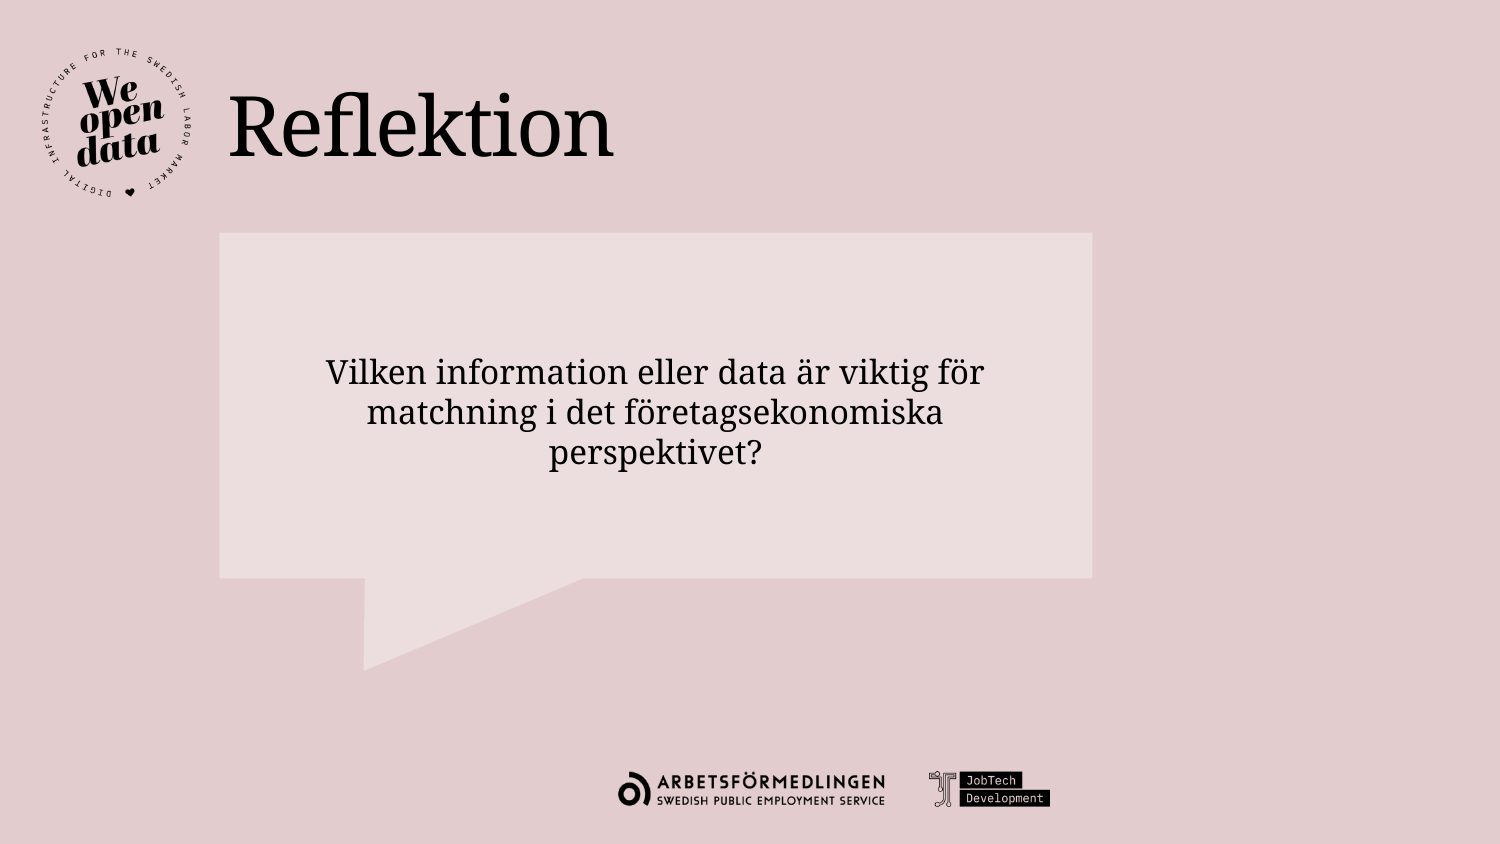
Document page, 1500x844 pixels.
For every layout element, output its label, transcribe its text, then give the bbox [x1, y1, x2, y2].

text_box [219, 232, 1093, 671]
title Reflektion [218, 64, 1272, 181]
text_box Vilken information eller data är viktig för matchning i det företagsekonomiska perspektivet? [281, 347, 1031, 496]
picture [41, 47, 192, 197]
picture [617, 771, 1050, 807]
